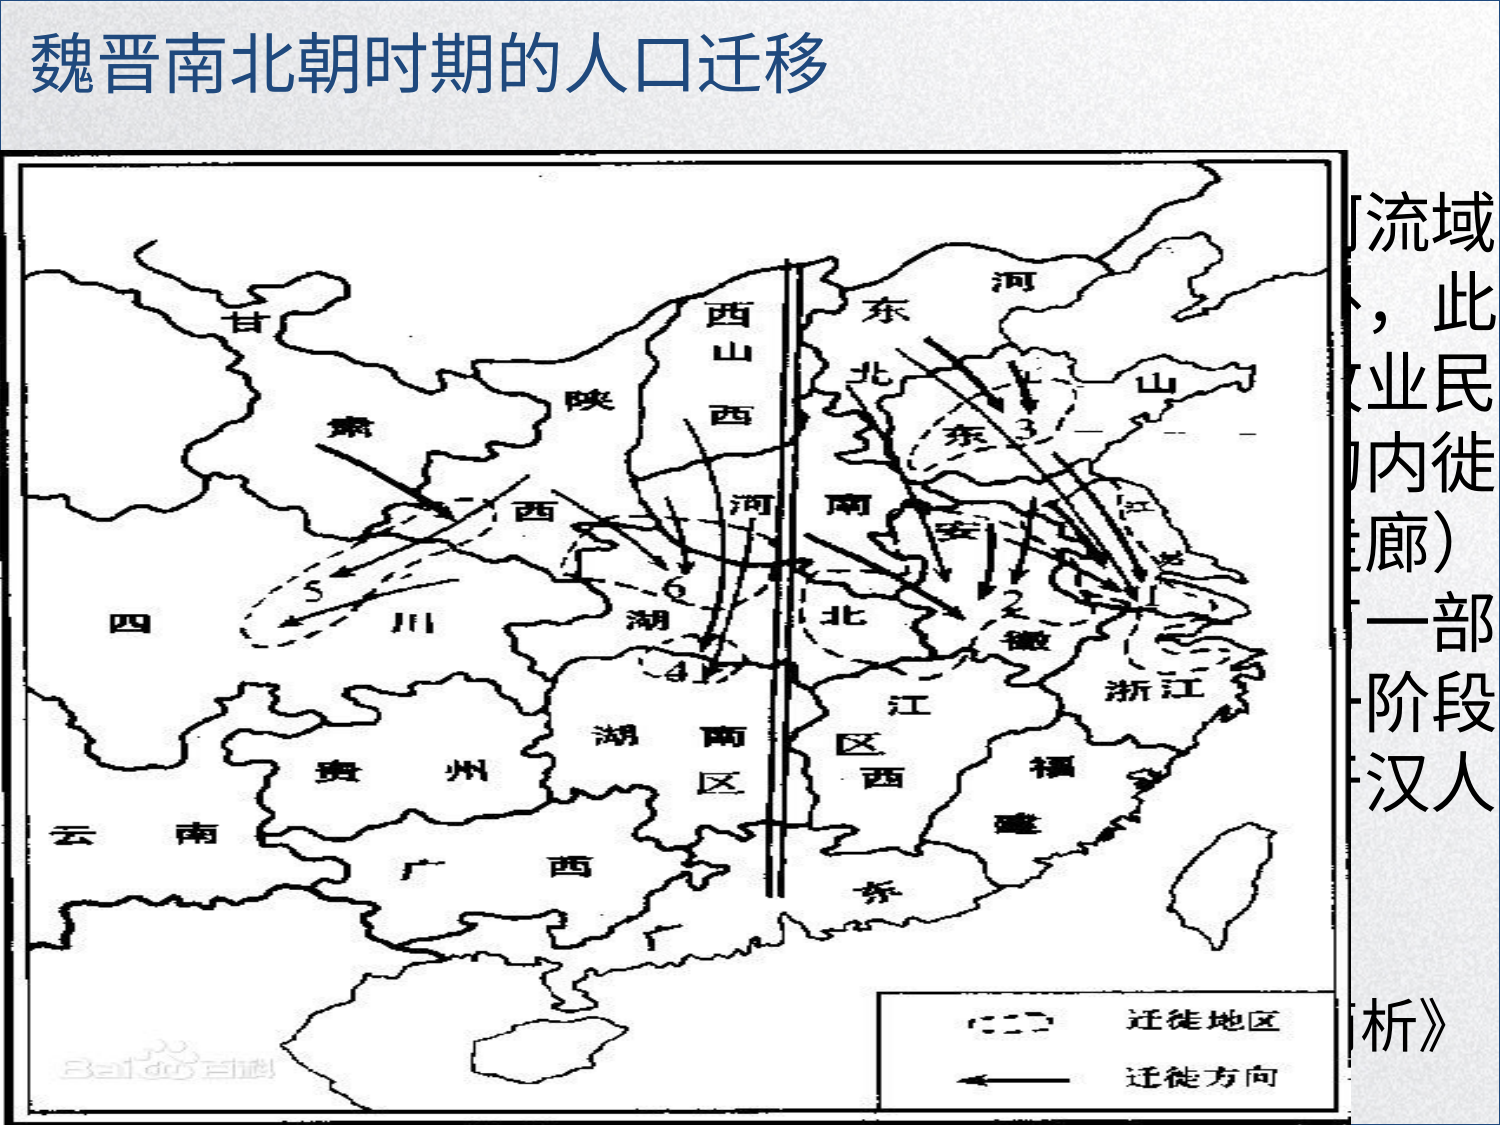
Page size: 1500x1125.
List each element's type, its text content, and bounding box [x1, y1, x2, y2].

text_box 魏晋南北朝时期的人口迁移 魏晋南北朝时期，移民的主流仍旧是北方黄河流域 向南迁往长江流域以及更远的地区。主流之外，此 时的移民还包括内蒙古高原、东北、西北的牧业民 族不断进入黄河流域和其他地区即少数民族的内徙 和西迁，汉族迁向东北、西北（主要是河西走廊） 和其他地区，已迁入南方的北方移民后裔也有一部 分因种种原因而迁回北方。就局部地区和某一阶段 而言，这类迁移的规模、作用和影响并不亚于汉人 的南迁。 ——马岚《魏晋南北朝时期人口迁移原因简析》 [14, 13, 1500, 1069]
picture [0, 1, 1499, 1125]
